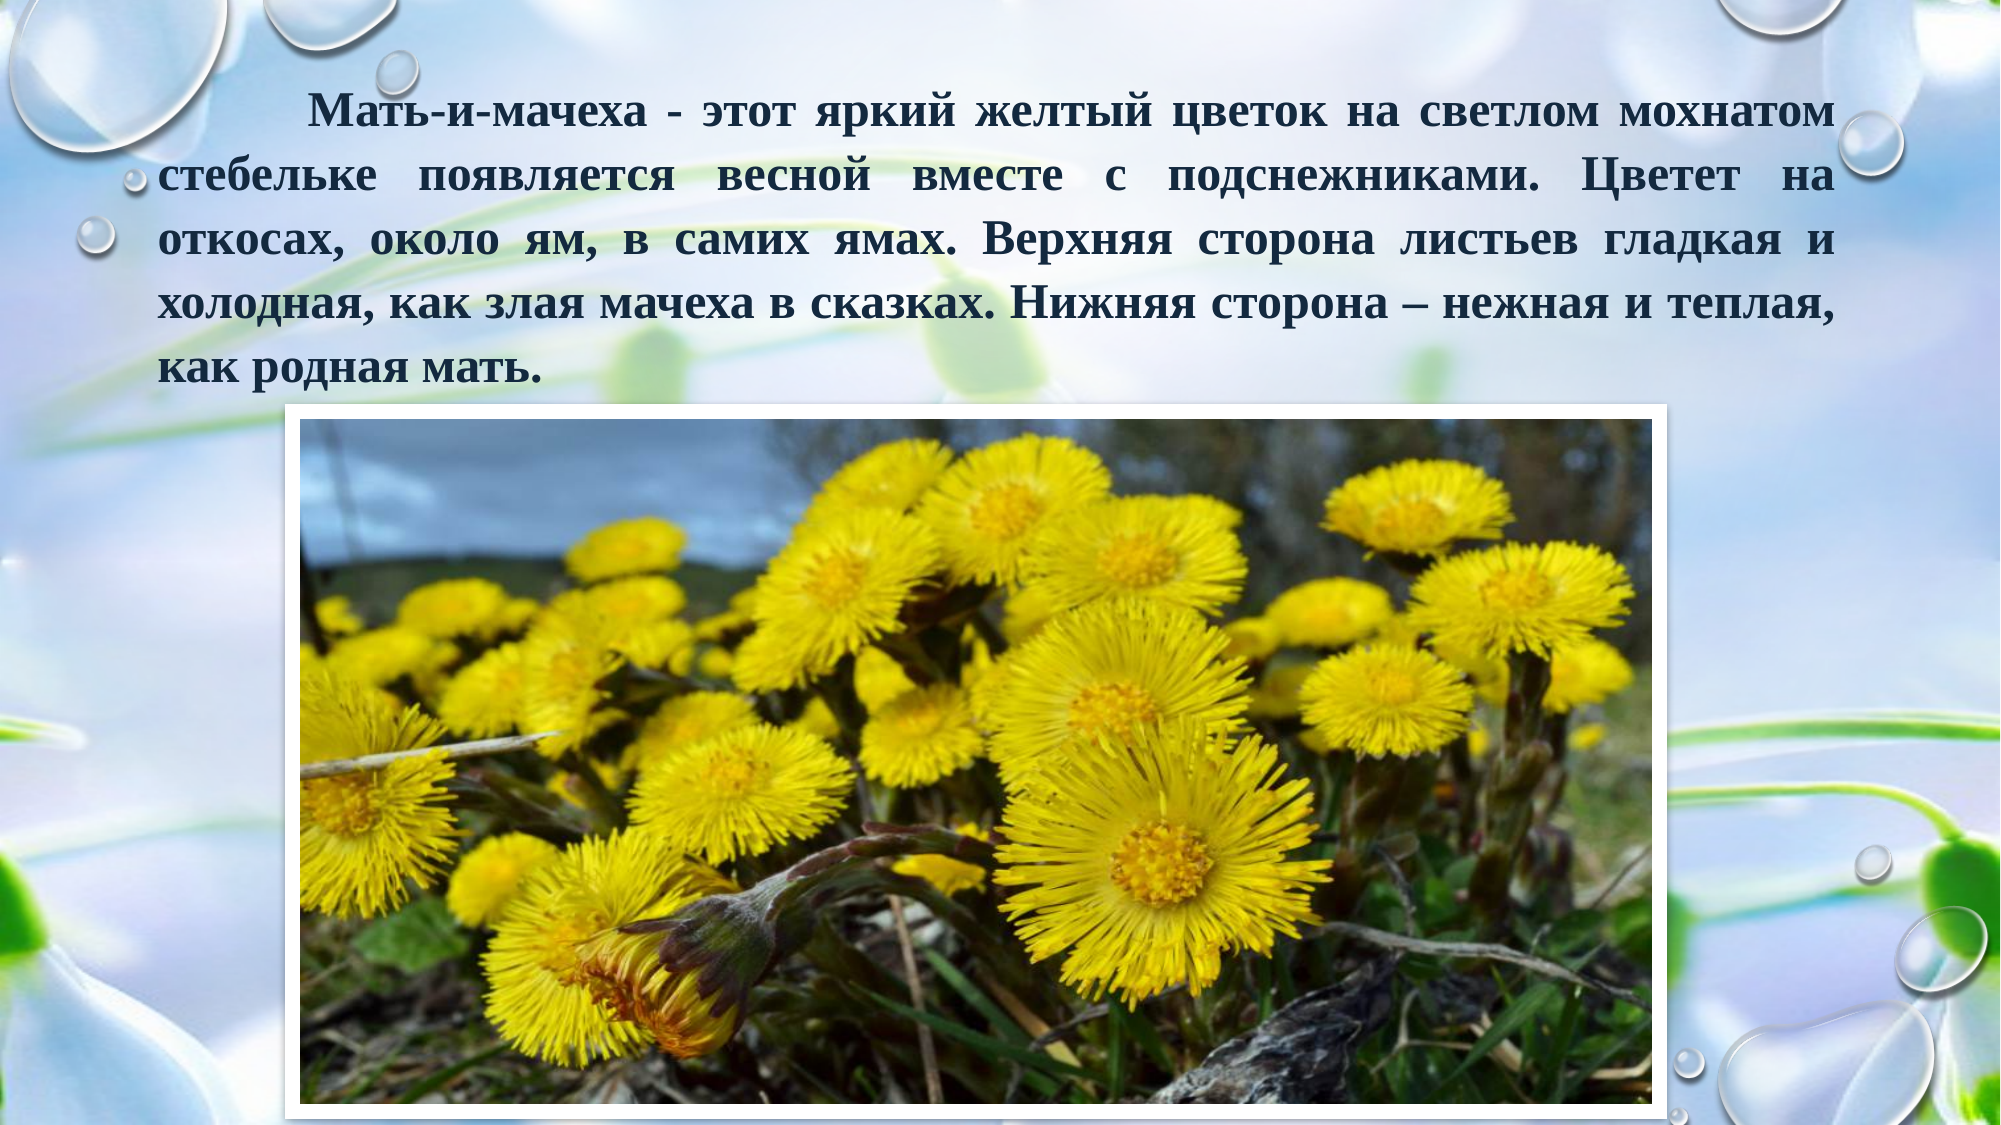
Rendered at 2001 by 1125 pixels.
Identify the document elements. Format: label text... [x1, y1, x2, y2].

title Мать-и-мачеха - этот яркий желтый цветок на светлом мохнатом стебельке появляется весной вместе с подснежниками. Цветет на откосах, около ям, в самих ямах. Верхняя сторона листьев гладкая и холодная, как злая мачеха в сказках. Нижняя сторона – нежная и теплая, как родная мать. [142, 101, 1851, 364]
picture [0, 0, 2001, 1125]
